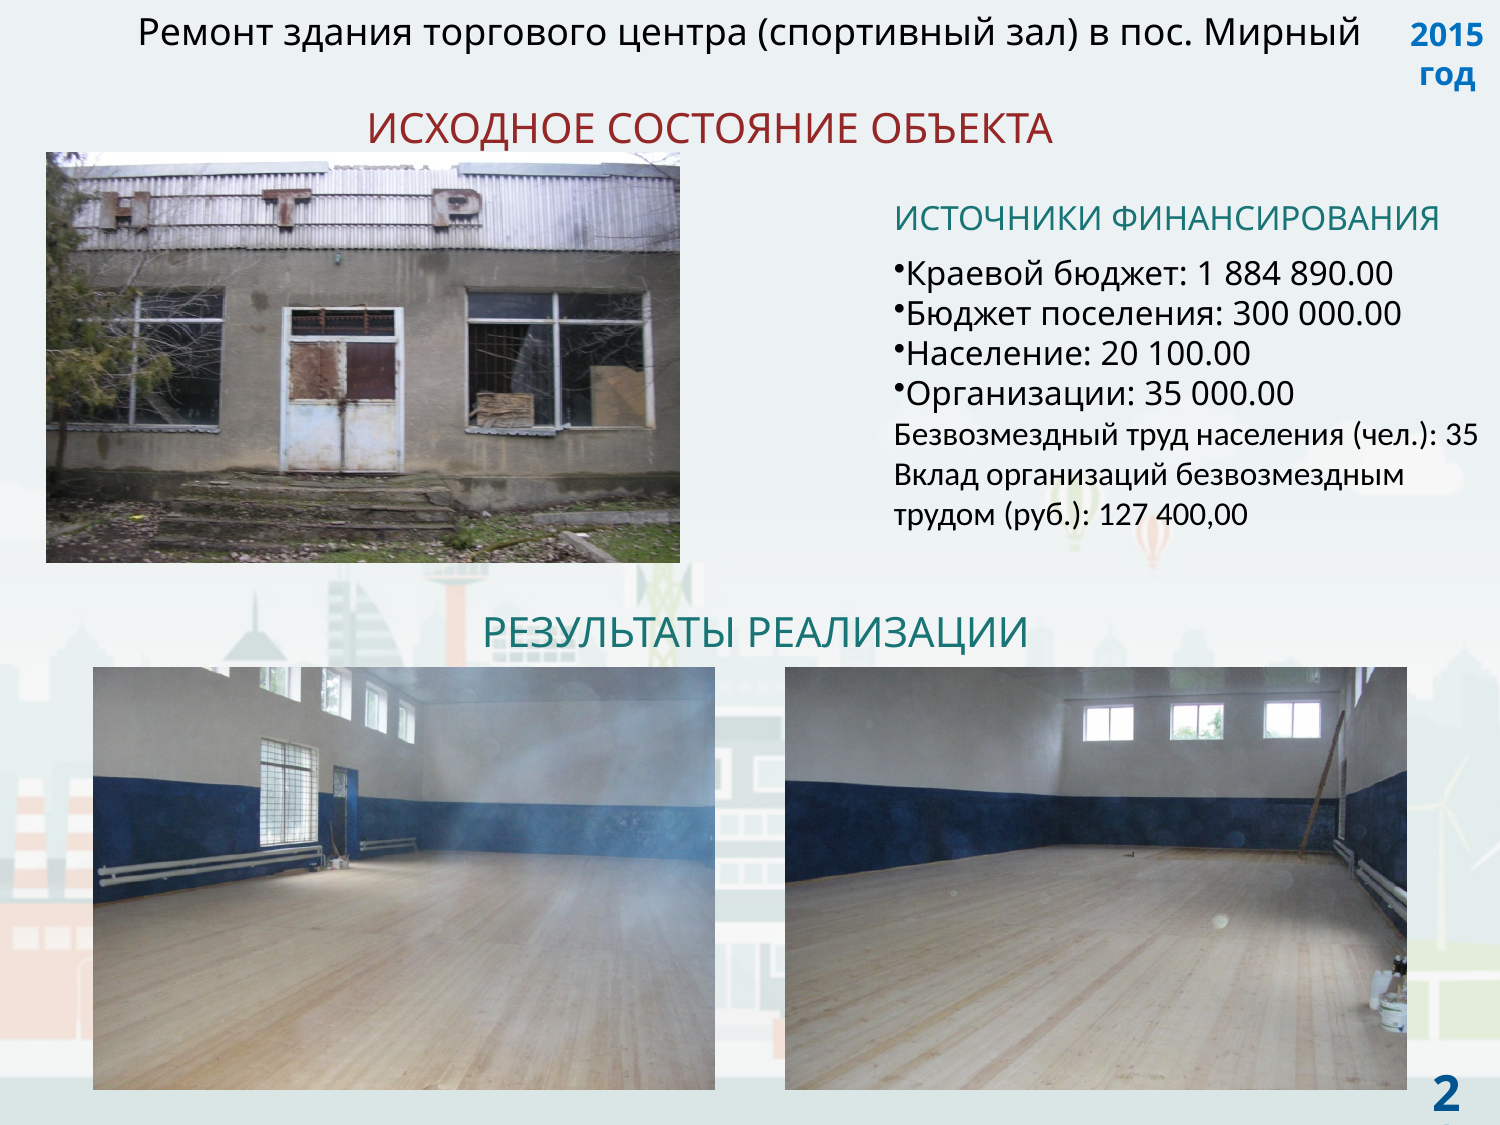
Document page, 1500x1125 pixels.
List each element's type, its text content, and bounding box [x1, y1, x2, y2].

picture [93, 667, 716, 1091]
slide_number 22 [1417, 1065, 1500, 1125]
title 2015 год [1394, 61, 1500, 106]
text_box ИСТОЧНИКИ ФИНАНСИРОВАНИЯ Краевой бюджет: 1 884 890.00 Бюджет поселения: 300 000.00 Население: 20 100.00 Организации: 35 000.00 Безвозмездный труд населения (чел.): 35 Вклад организаций безвозмездным трудом (руб.): 127 400,00 [878, 189, 1500, 625]
picture [784, 667, 1407, 1091]
text_box ИСХОДНОЕ СОСТОЯНИЕ ОБЪЕКТА [351, 93, 1102, 159]
picture [46, 152, 680, 563]
text_box РЕЗУЛЬТАТЫ РЕАЛИЗАЦИИ [410, 597, 1102, 663]
text_box Ремонт здания торгового центра (спортивный зал) в пос. Мирный [0, 0, 1500, 61]
